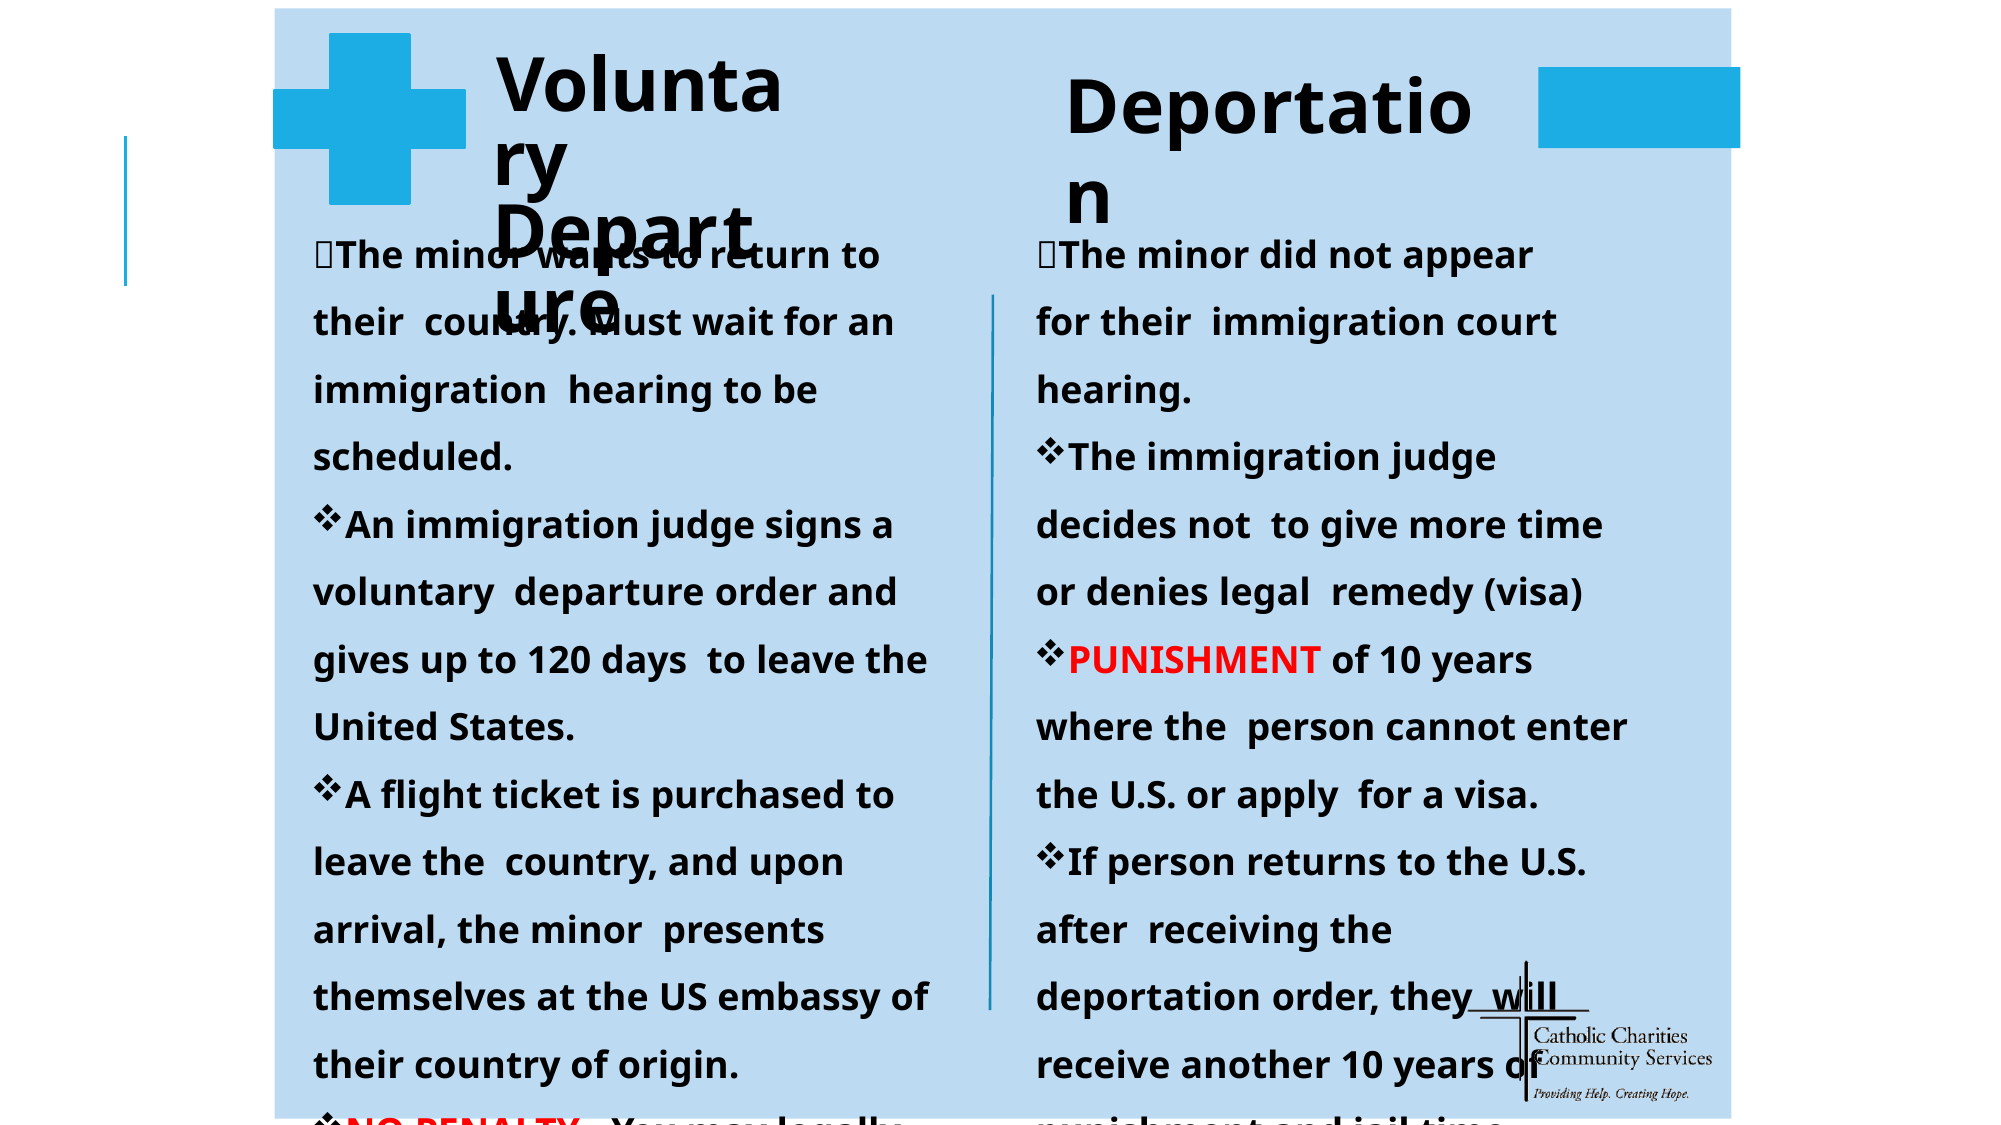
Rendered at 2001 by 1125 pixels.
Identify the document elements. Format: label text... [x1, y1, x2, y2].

text_box The minor did not appear for their immigration court hearing. The immigration judge decides not to give more time or denies legal remedy (visa) PUNISHMENT of 10 years where the person cannot enter the U.S. or apply for a visa. If person returns to the U.S. after receiving the deportation order, they will receive another 10 years of punishment and jail time. [1033, 208, 1647, 1125]
text_box The minor wants to return to their country. Must wait for an immigration hearing to be scheduled. An immigration judge signs a voluntary departure order and gives up to 120 days to leave the United States. A flight ticket is purchased to leave the country, and upon arrival, the minor presents themselves at the US embassy of their country of origin. NO PENALTY - You may legally enter by applying for a visa in the future. [310, 208, 982, 1125]
title Voluntary Departure [490, 53, 805, 208]
text_box [274, 8, 1732, 1119]
text_box [1444, 954, 1726, 1116]
text_box [274, 34, 466, 204]
text_box [1538, 67, 1741, 149]
text_box Deportation [1062, 58, 1491, 208]
